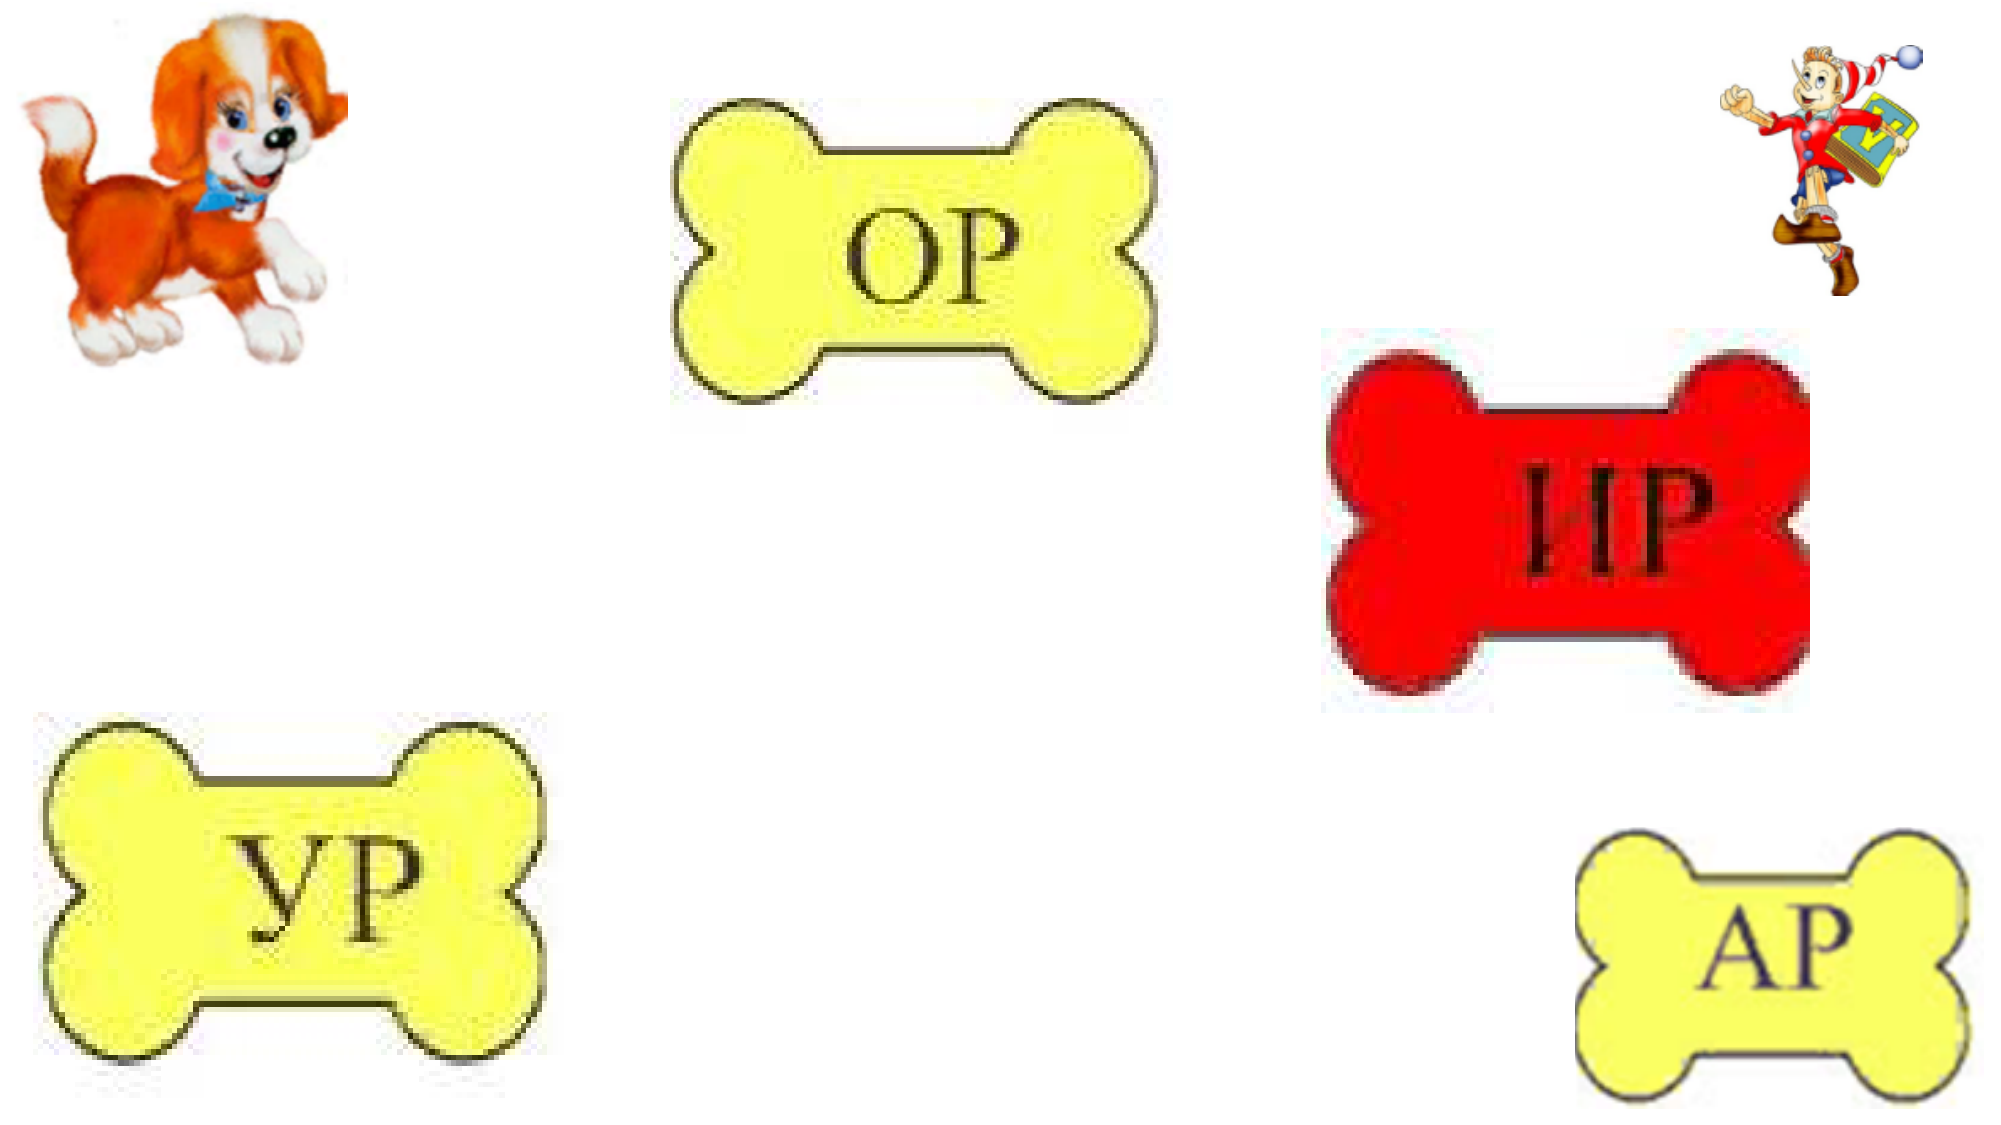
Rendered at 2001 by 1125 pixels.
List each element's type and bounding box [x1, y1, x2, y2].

picture [1320, 328, 1811, 714]
picture [32, 712, 565, 1109]
picture [1575, 827, 1984, 1109]
picture [1720, 45, 1923, 296]
picture [0, 2, 349, 373]
picture [670, 98, 1173, 434]
